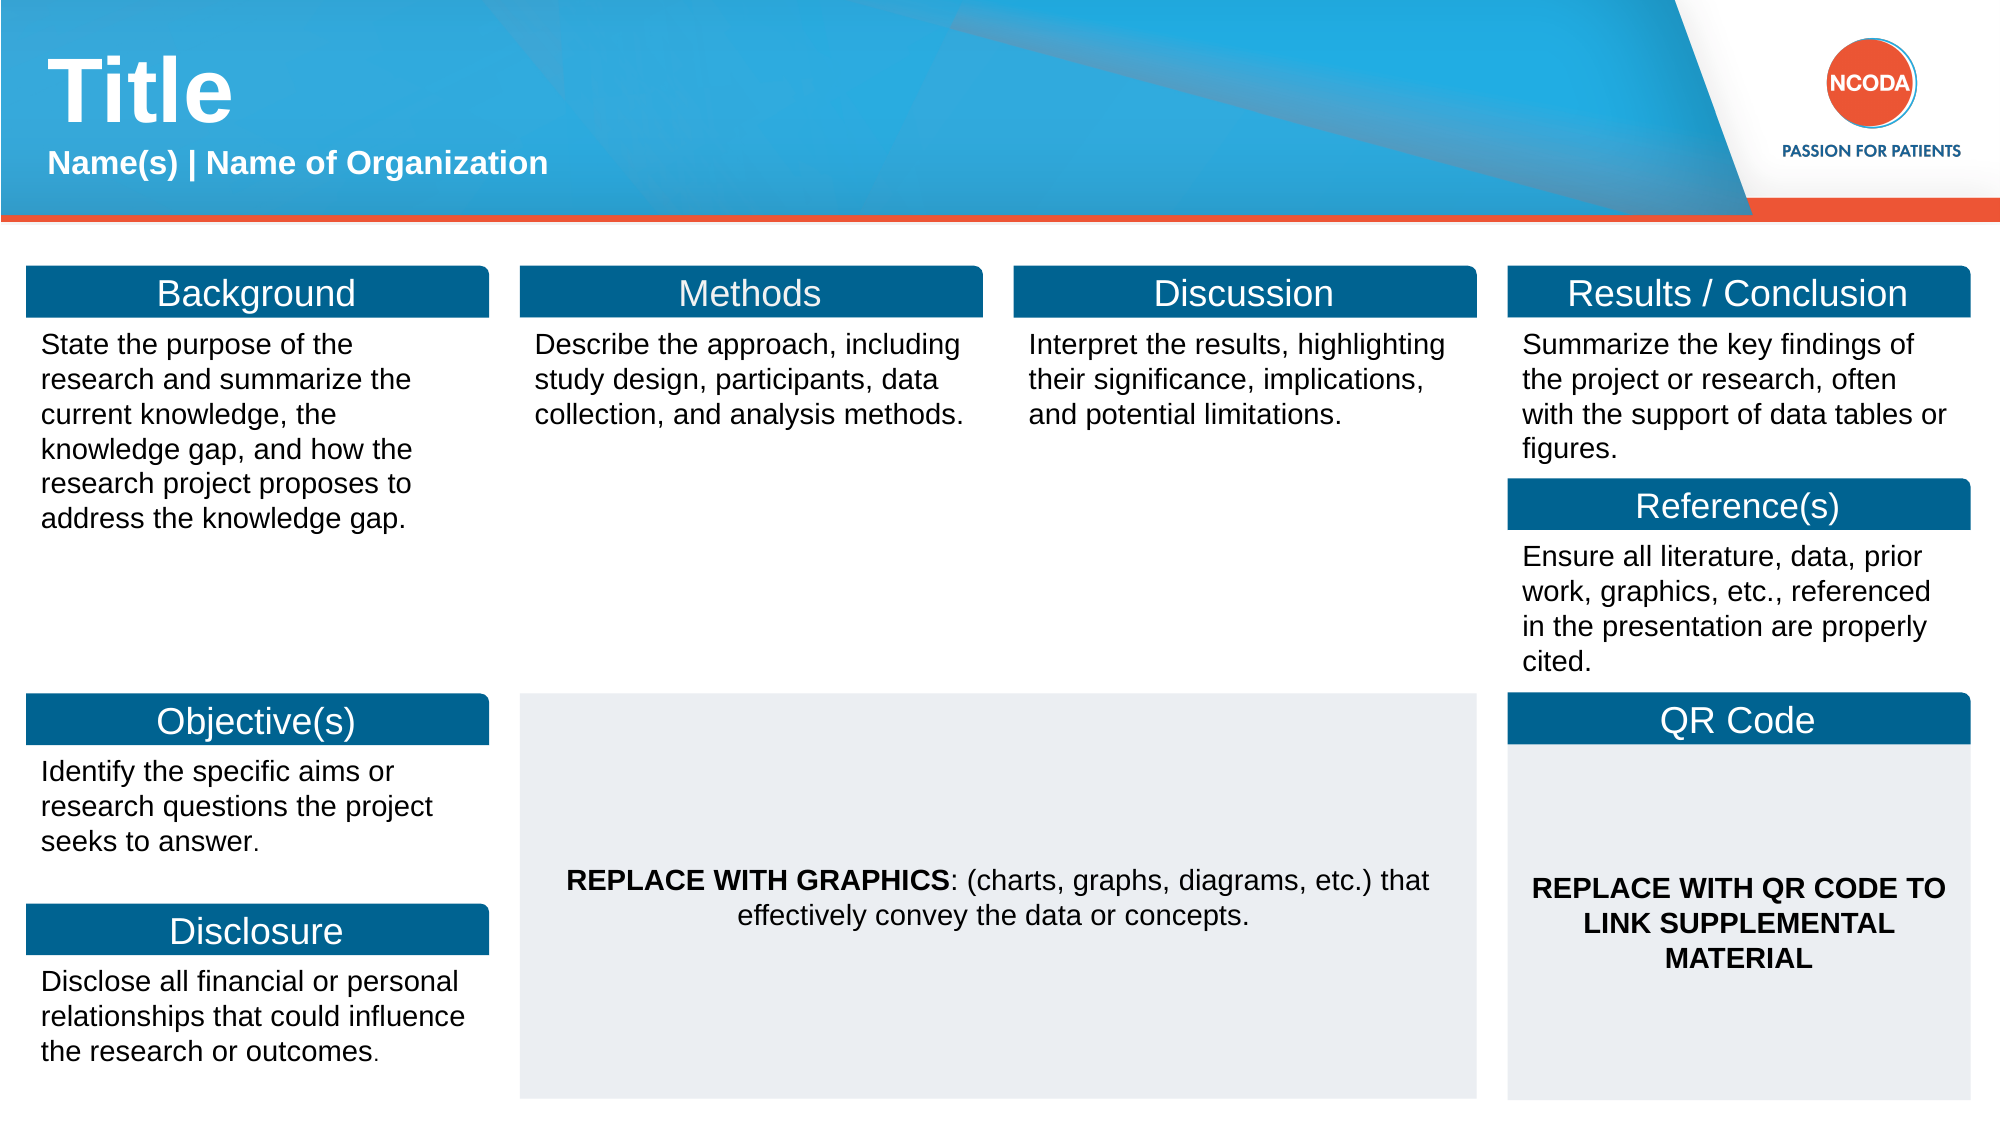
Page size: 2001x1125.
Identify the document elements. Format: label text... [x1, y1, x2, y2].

text_box QR Code [1506, 691, 1972, 746]
text_box Methods [518, 264, 985, 319]
text_box Interpret the results, highlighting their significance, implications, and potential limitations. [1013, 319, 1478, 672]
text_box State the purpose of the research and summarize the current knowledge, the knowledge gap, and how the research project proposes to address the knowledge gap. [25, 319, 490, 672]
picture [1, 0, 2000, 225]
text_box Describe the approach, including study design, participants, data collection, and analysis methods. [519, 317, 984, 672]
text_box Summarize the key findings of the project or research, often with the support of data tables or figures. [1507, 317, 1972, 463]
text_box Results / Conclusion [1506, 264, 1972, 319]
text_box Disclose all financial or personal relationships that could influence the research or outcomes. [25, 954, 490, 1101]
text_box Objective(s) [25, 692, 491, 747]
text_box REPLACE WITH QR CODE TO LINK SUPPLEMENTAL MATERIAL [1507, 746, 1972, 1101]
text_box Background [25, 264, 491, 319]
text_box Reference(s) [1506, 477, 1972, 532]
text_box Ensure all literature, data, prior work, graphics, etc., referenced in the presentation are properly cited. [1507, 529, 1972, 668]
text_box Identify the specific aims or research questions the project seeks to answer. [25, 744, 490, 891]
text_box Title Name(s) | Name of Organization [31, 0, 2000, 213]
text_box Disclosure [25, 902, 491, 957]
picture [1780, 34, 1963, 166]
text_box Discussion [1012, 264, 1478, 319]
text_box REPLACE WITH GRAPHICS: (charts, graphs, diagrams, etc.) that effectively convey the data or concepts. [519, 692, 1478, 1100]
